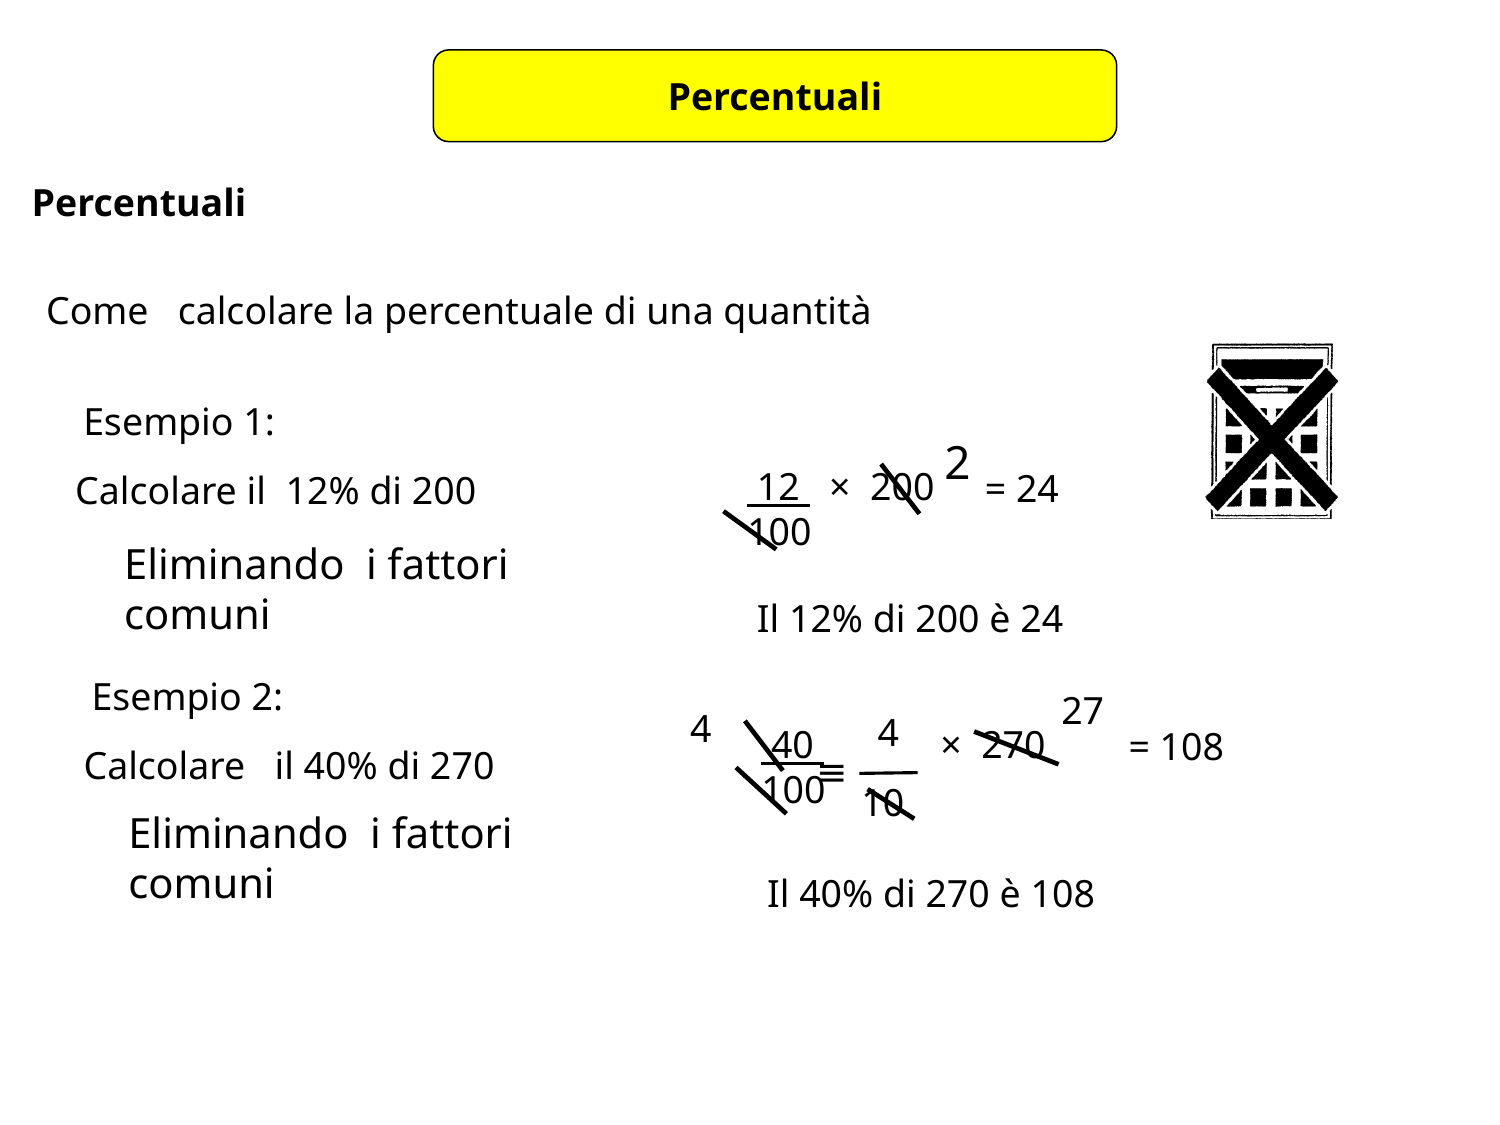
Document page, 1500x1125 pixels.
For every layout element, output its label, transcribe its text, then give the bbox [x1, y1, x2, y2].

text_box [735, 767, 787, 814]
text_box Esempio 1: [68, 390, 290, 451]
text_box 2 [929, 426, 986, 497]
text_box = 108 [1113, 715, 1240, 776]
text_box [802, 701, 924, 848]
text_box Esempio 2: [76, 665, 299, 726]
text_box 27 [1046, 679, 1119, 740]
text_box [973, 731, 1059, 765]
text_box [744, 720, 784, 771]
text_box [723, 510, 777, 550]
text_box Calcolare il 40% di 270 [68, 734, 702, 795]
text_box 12 × 200 100 [732, 455, 950, 561]
text_box Eliminando i fattori comuni [113, 799, 669, 915]
text_box Il 40% di 270 è 108 [752, 862, 1111, 923]
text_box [880, 463, 920, 514]
picture [1203, 343, 1339, 519]
text_box Percentuali [433, 49, 1117, 142]
text_box 4 [675, 697, 727, 758]
text_box Come calcolare la percentuale di una quantità [31, 279, 1284, 340]
text_box Il 12% di 200 è 24 [742, 587, 1079, 648]
text_box = 24 [970, 457, 1075, 517]
text_box Calcolare il 12% di 200 [60, 459, 694, 520]
text_box 40 × 270 100 [928, 713, 1062, 819]
text_box Eliminando i fattori comuni [109, 530, 665, 646]
text_box Percentuali [16, 171, 272, 232]
text_box 40 × 270 100 [746, 713, 797, 819]
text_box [867, 788, 915, 820]
